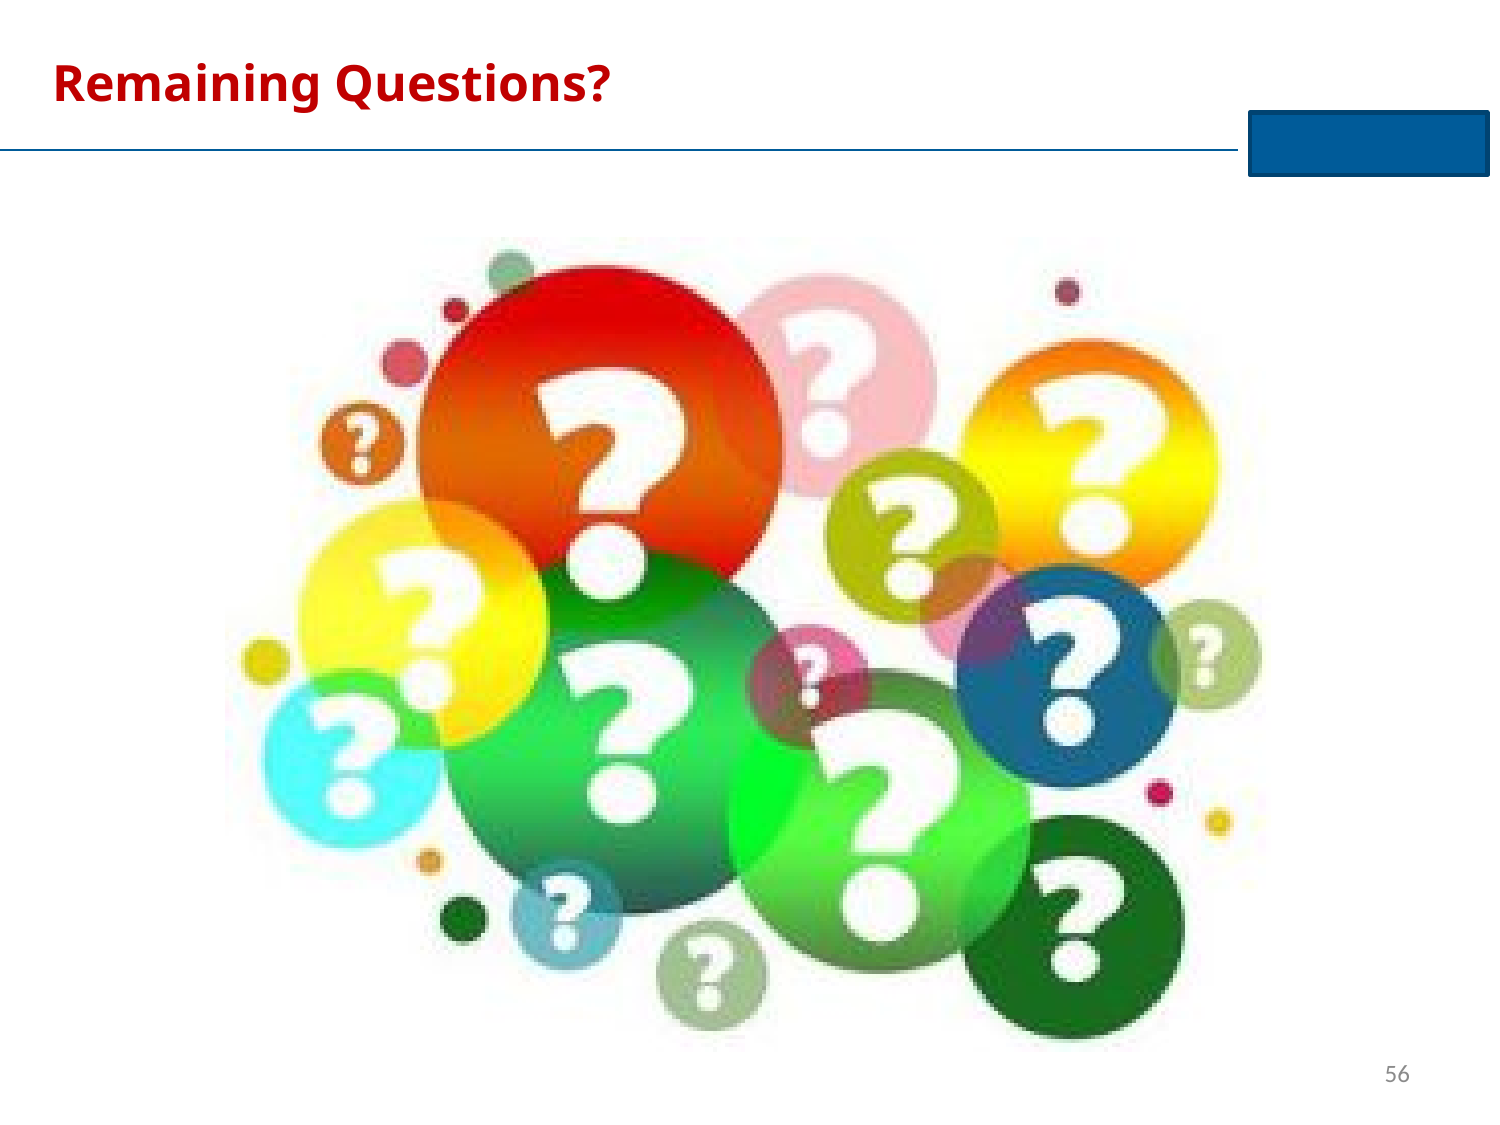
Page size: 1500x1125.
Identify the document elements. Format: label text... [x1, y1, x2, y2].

slide_number 56 [1074, 1042, 1425, 1103]
picture [224, 237, 1272, 1052]
text_box [1248, 110, 1490, 177]
title Remaining Questions? [37, 50, 1463, 113]
